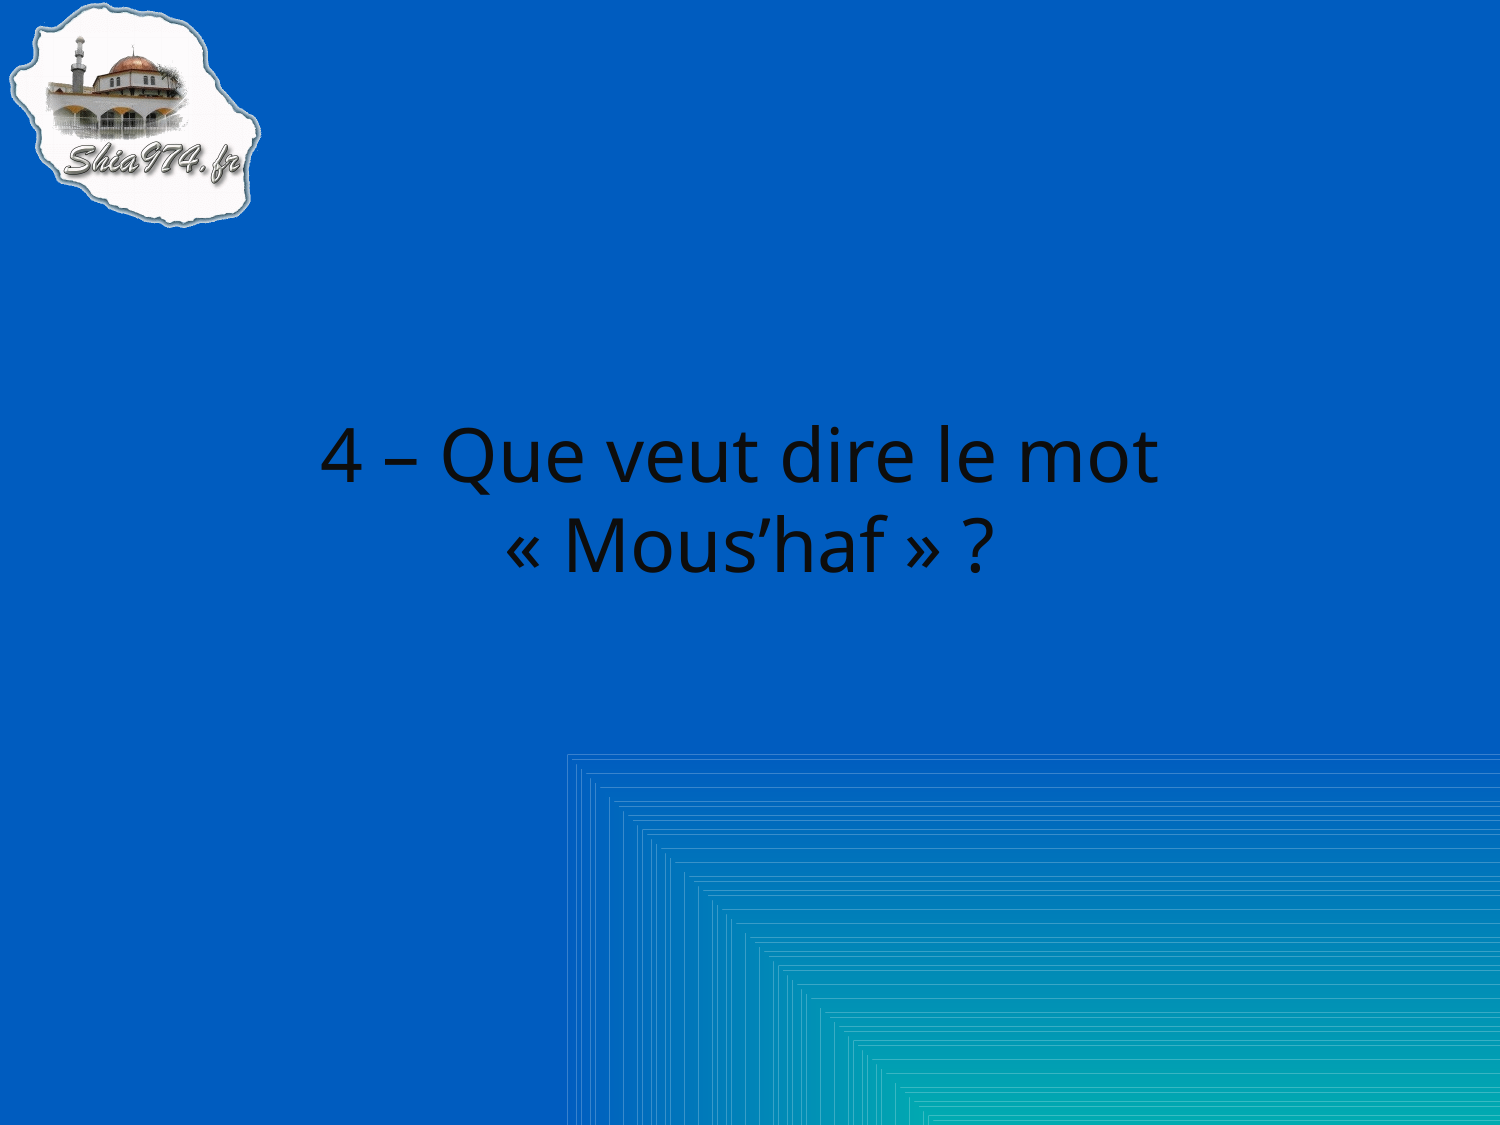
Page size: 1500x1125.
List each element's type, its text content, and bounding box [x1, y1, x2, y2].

picture [0, 0, 270, 231]
title 4 – Que veut dire le mot « Mous’haf » ? [64, 90, 1436, 906]
